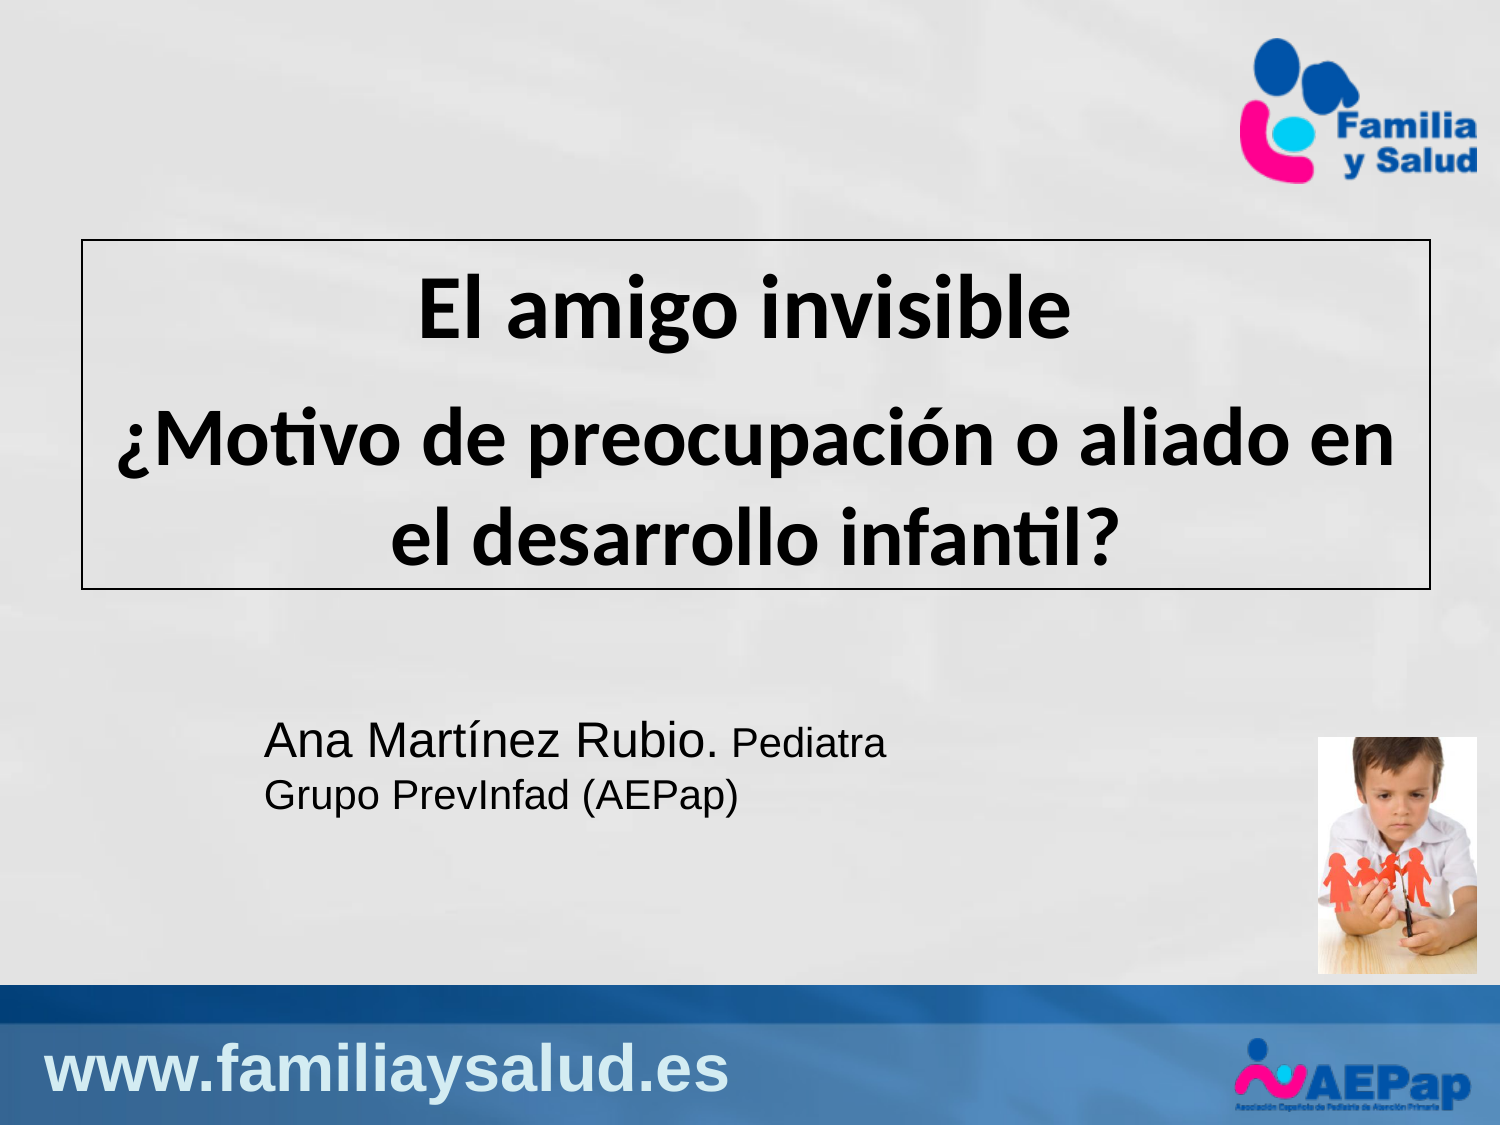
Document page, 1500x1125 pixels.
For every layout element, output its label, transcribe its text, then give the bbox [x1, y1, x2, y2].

text_box www.familiaysalud.es [29, 1017, 757, 1113]
text_box Ana Martínez Rubio. Pediatra Grupo PrevInfad (AEPap) [249, 700, 1083, 826]
picture [0, 0, 1500, 1125]
text_box El amigo invisible ¿Motivo de preocupación o aliado en el desarrollo infantil? [82, 239, 1431, 590]
